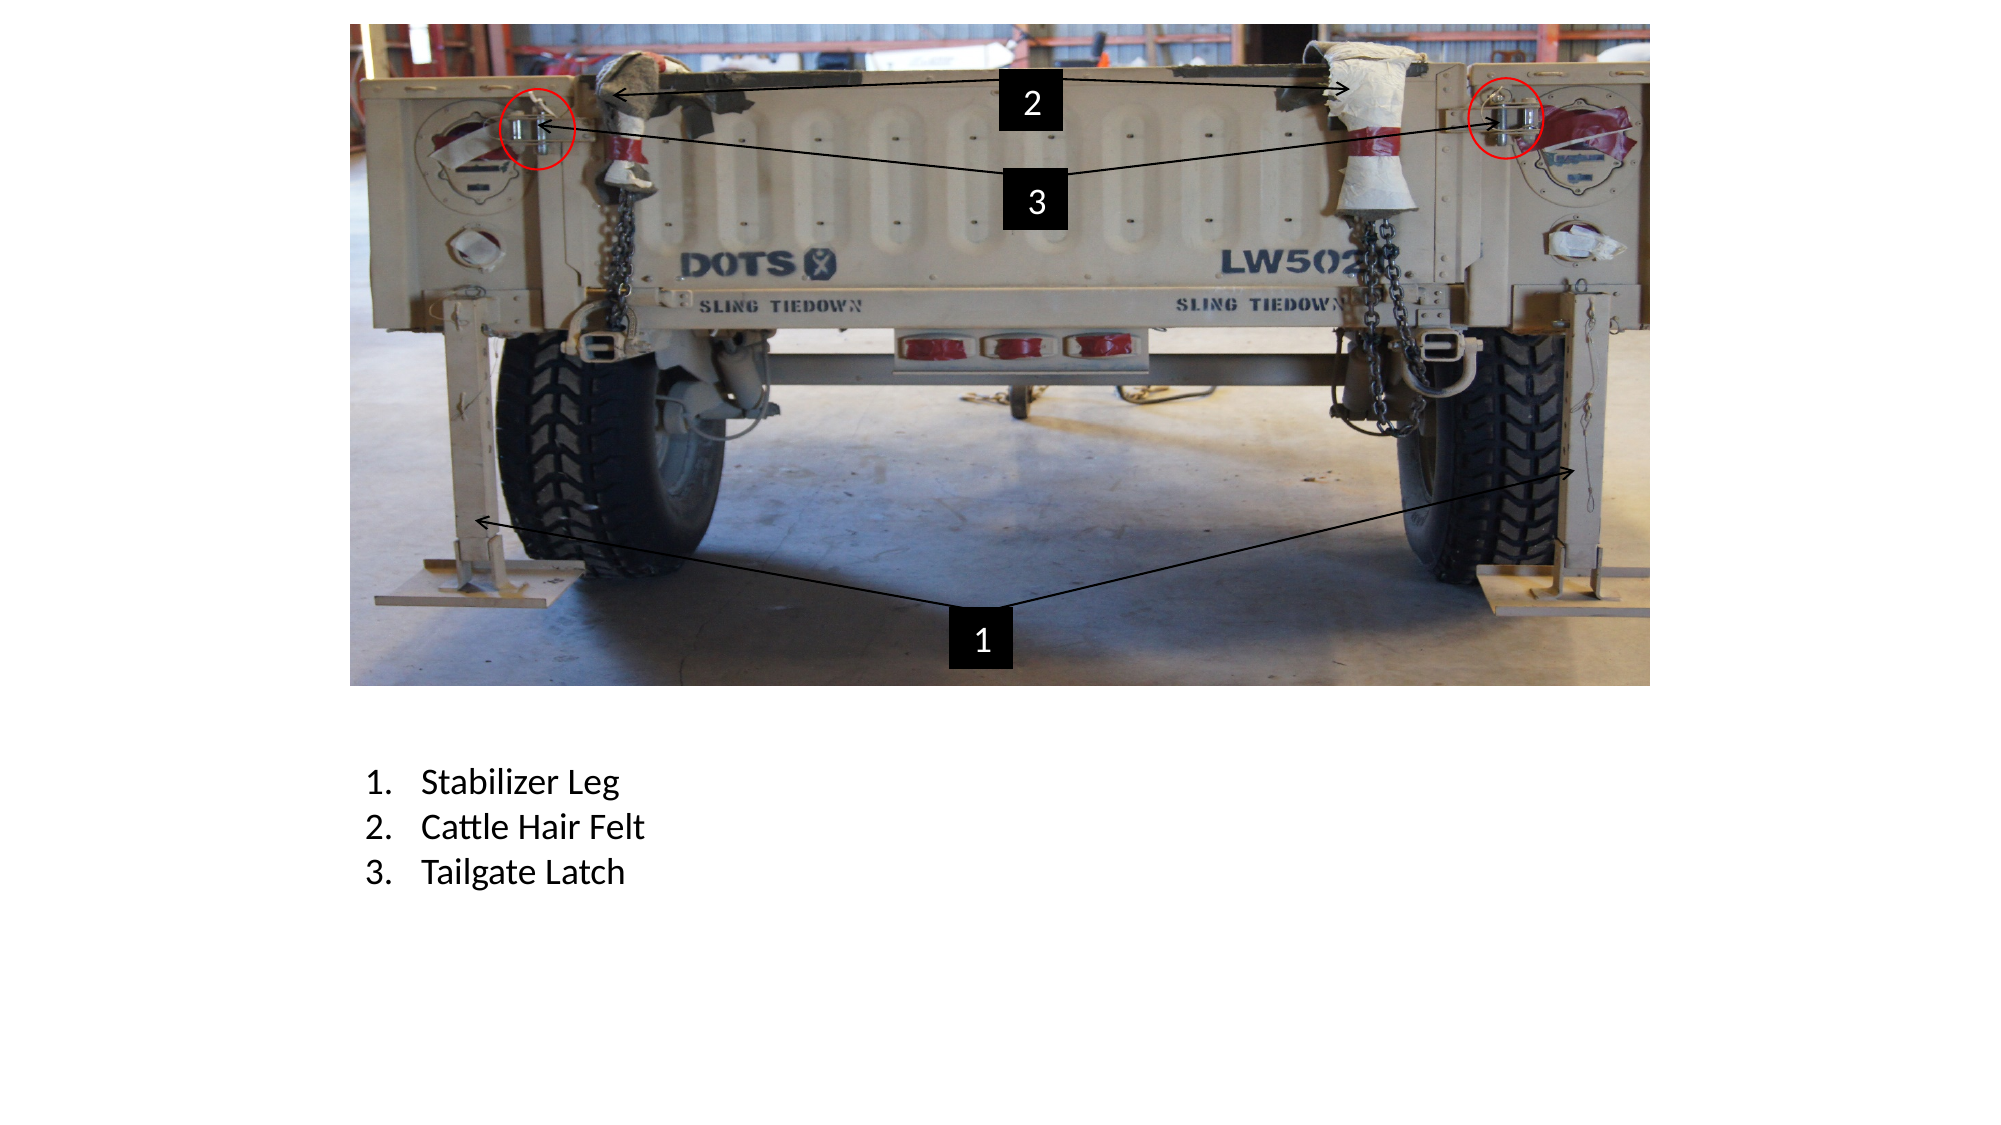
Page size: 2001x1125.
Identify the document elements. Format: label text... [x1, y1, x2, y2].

picture [349, 24, 1650, 686]
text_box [1037, 78, 1350, 90]
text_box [612, 78, 1038, 96]
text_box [537, 125, 1041, 178]
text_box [999, 470, 1575, 608]
text_box Stabilizer Leg Cattle Hair Felt Tailgate Latch [349, 749, 1688, 900]
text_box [474, 520, 963, 608]
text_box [1041, 122, 1500, 178]
